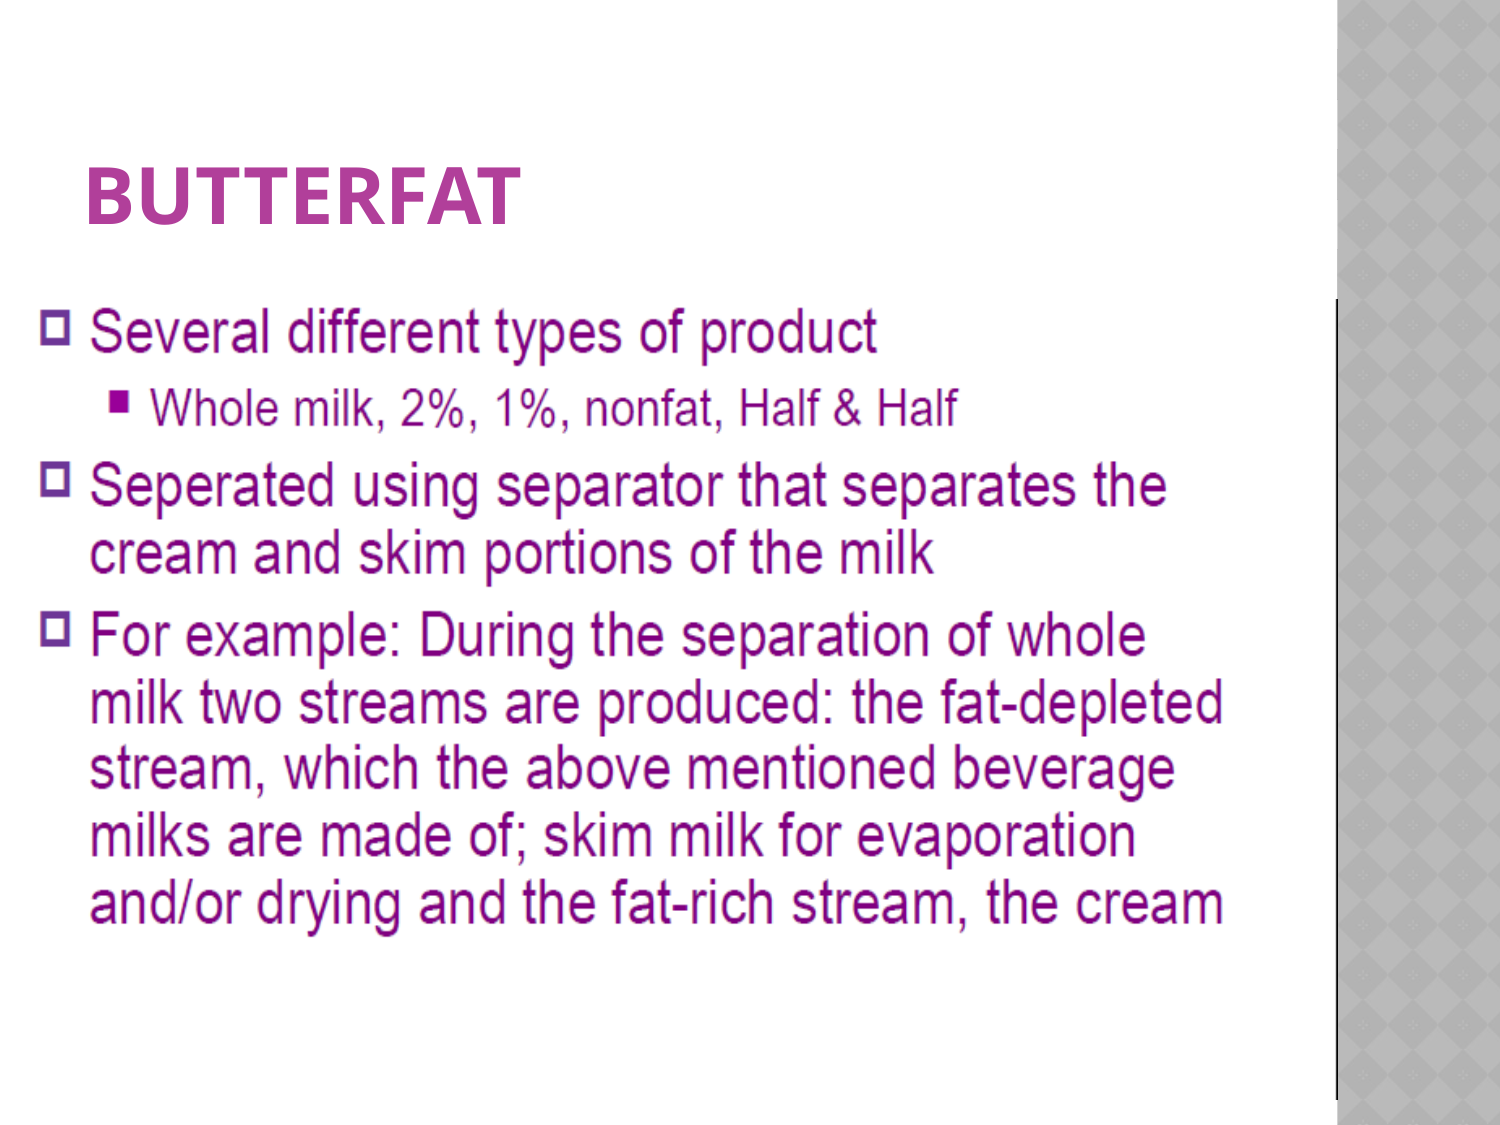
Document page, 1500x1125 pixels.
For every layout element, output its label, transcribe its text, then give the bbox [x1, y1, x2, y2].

picture [0, 299, 1338, 1101]
title butterfat [75, 52, 1263, 240]
